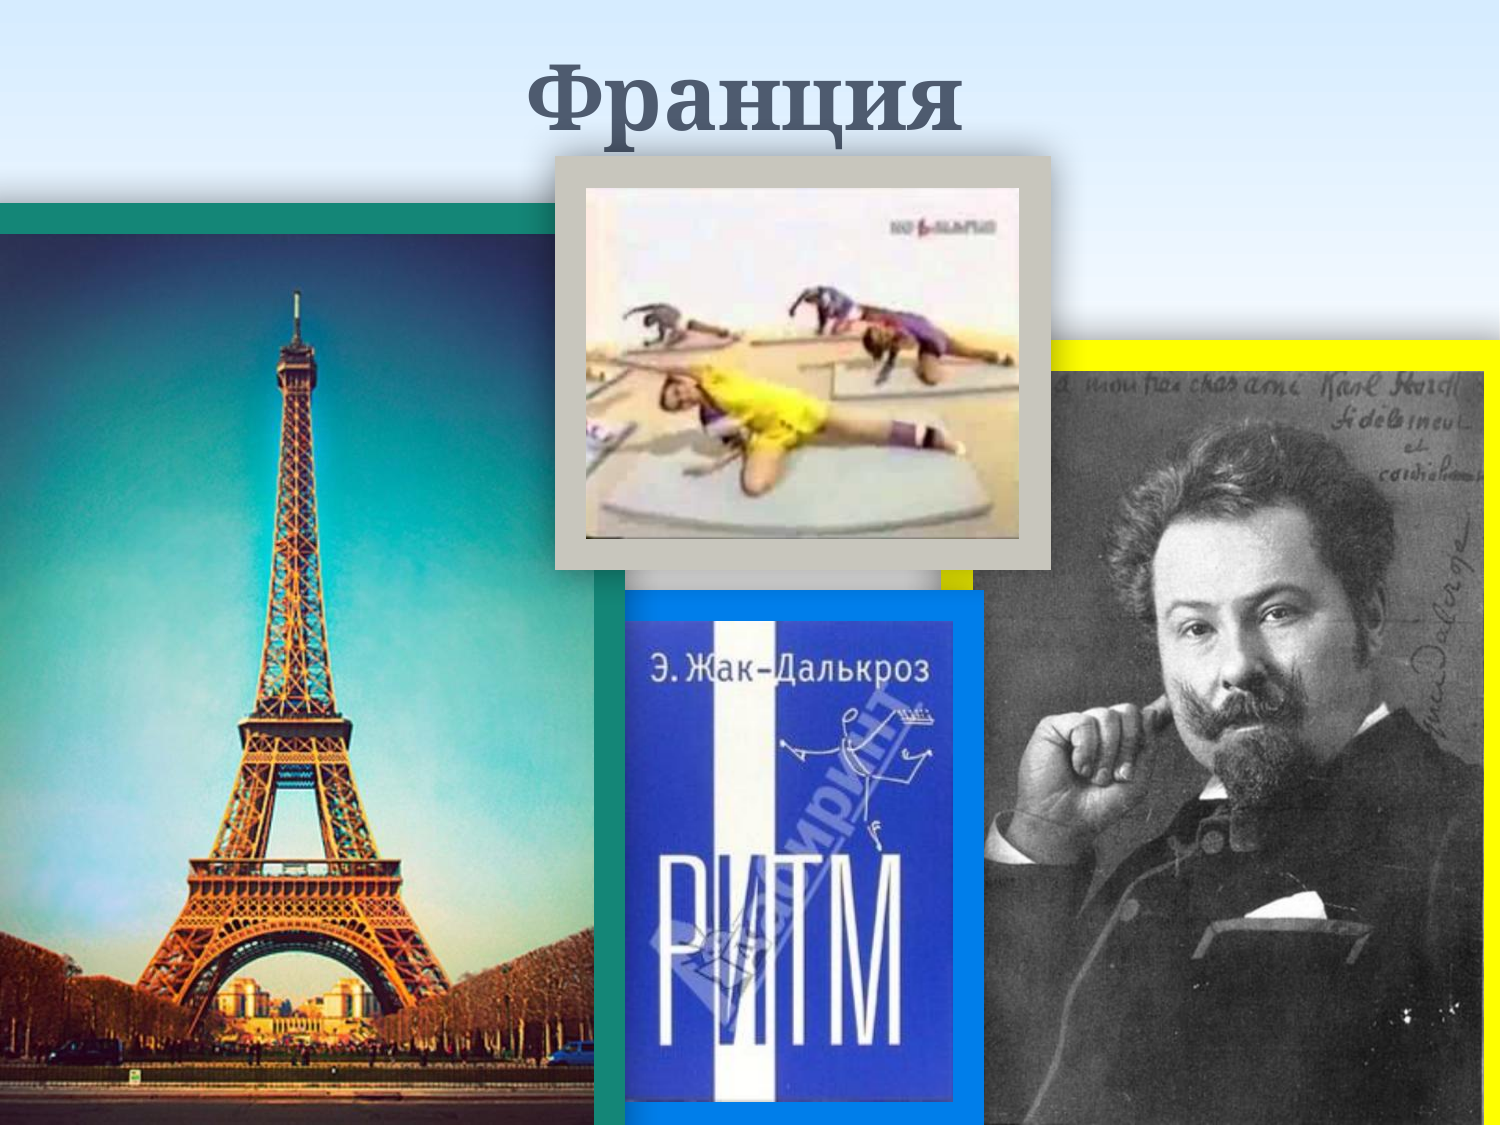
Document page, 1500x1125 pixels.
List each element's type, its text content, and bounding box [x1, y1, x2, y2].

picture [972, 370, 1485, 1125]
title Франция [70, 0, 1421, 188]
picture [609, 620, 954, 1102]
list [585, 187, 1020, 540]
picture [0, 233, 594, 1125]
